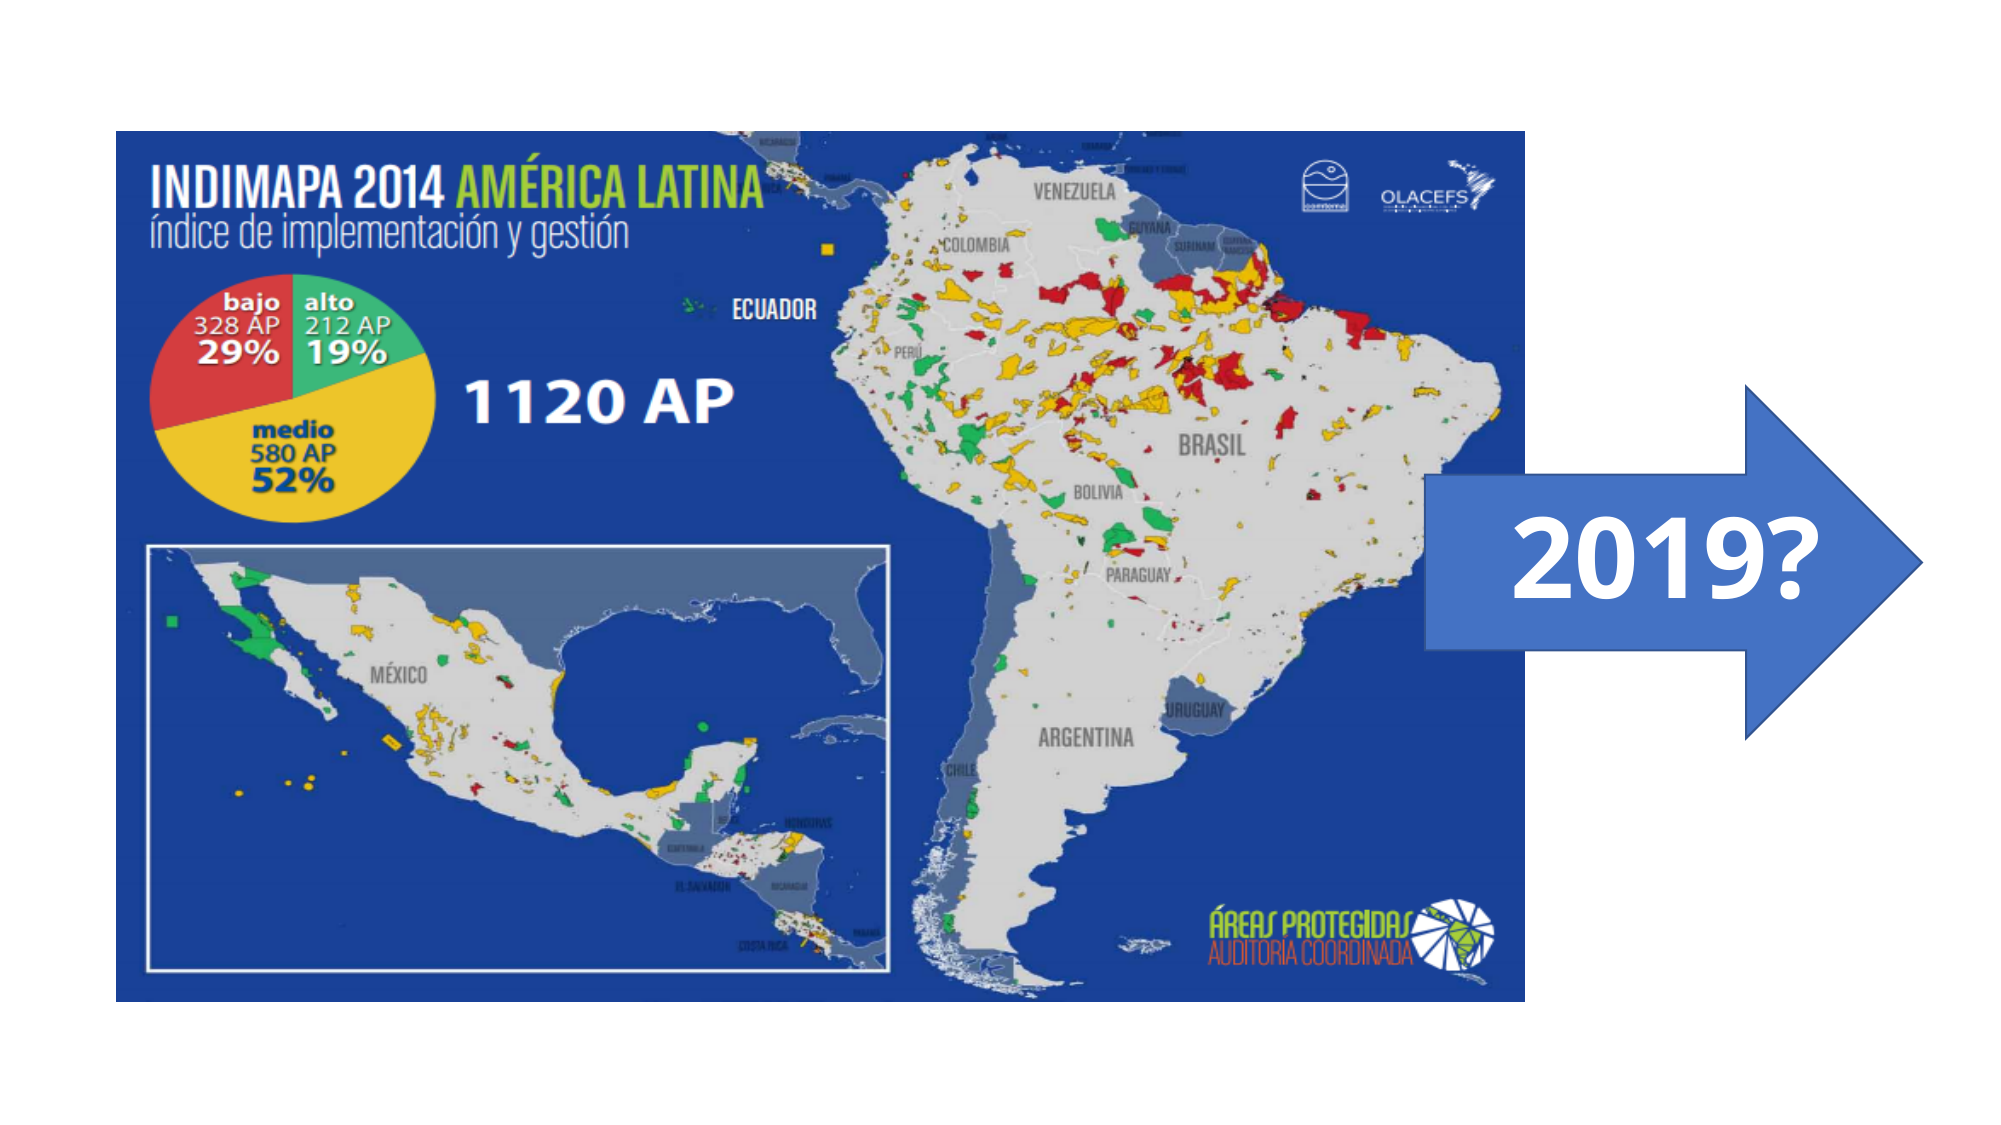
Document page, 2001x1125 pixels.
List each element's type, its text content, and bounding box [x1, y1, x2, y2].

text_box [1899, 538, 1924, 587]
text_box [1525, 384, 1840, 479]
text_box [1525, 629, 1857, 741]
picture [116, 131, 1525, 1002]
text_box 2019? [1525, 479, 1899, 629]
